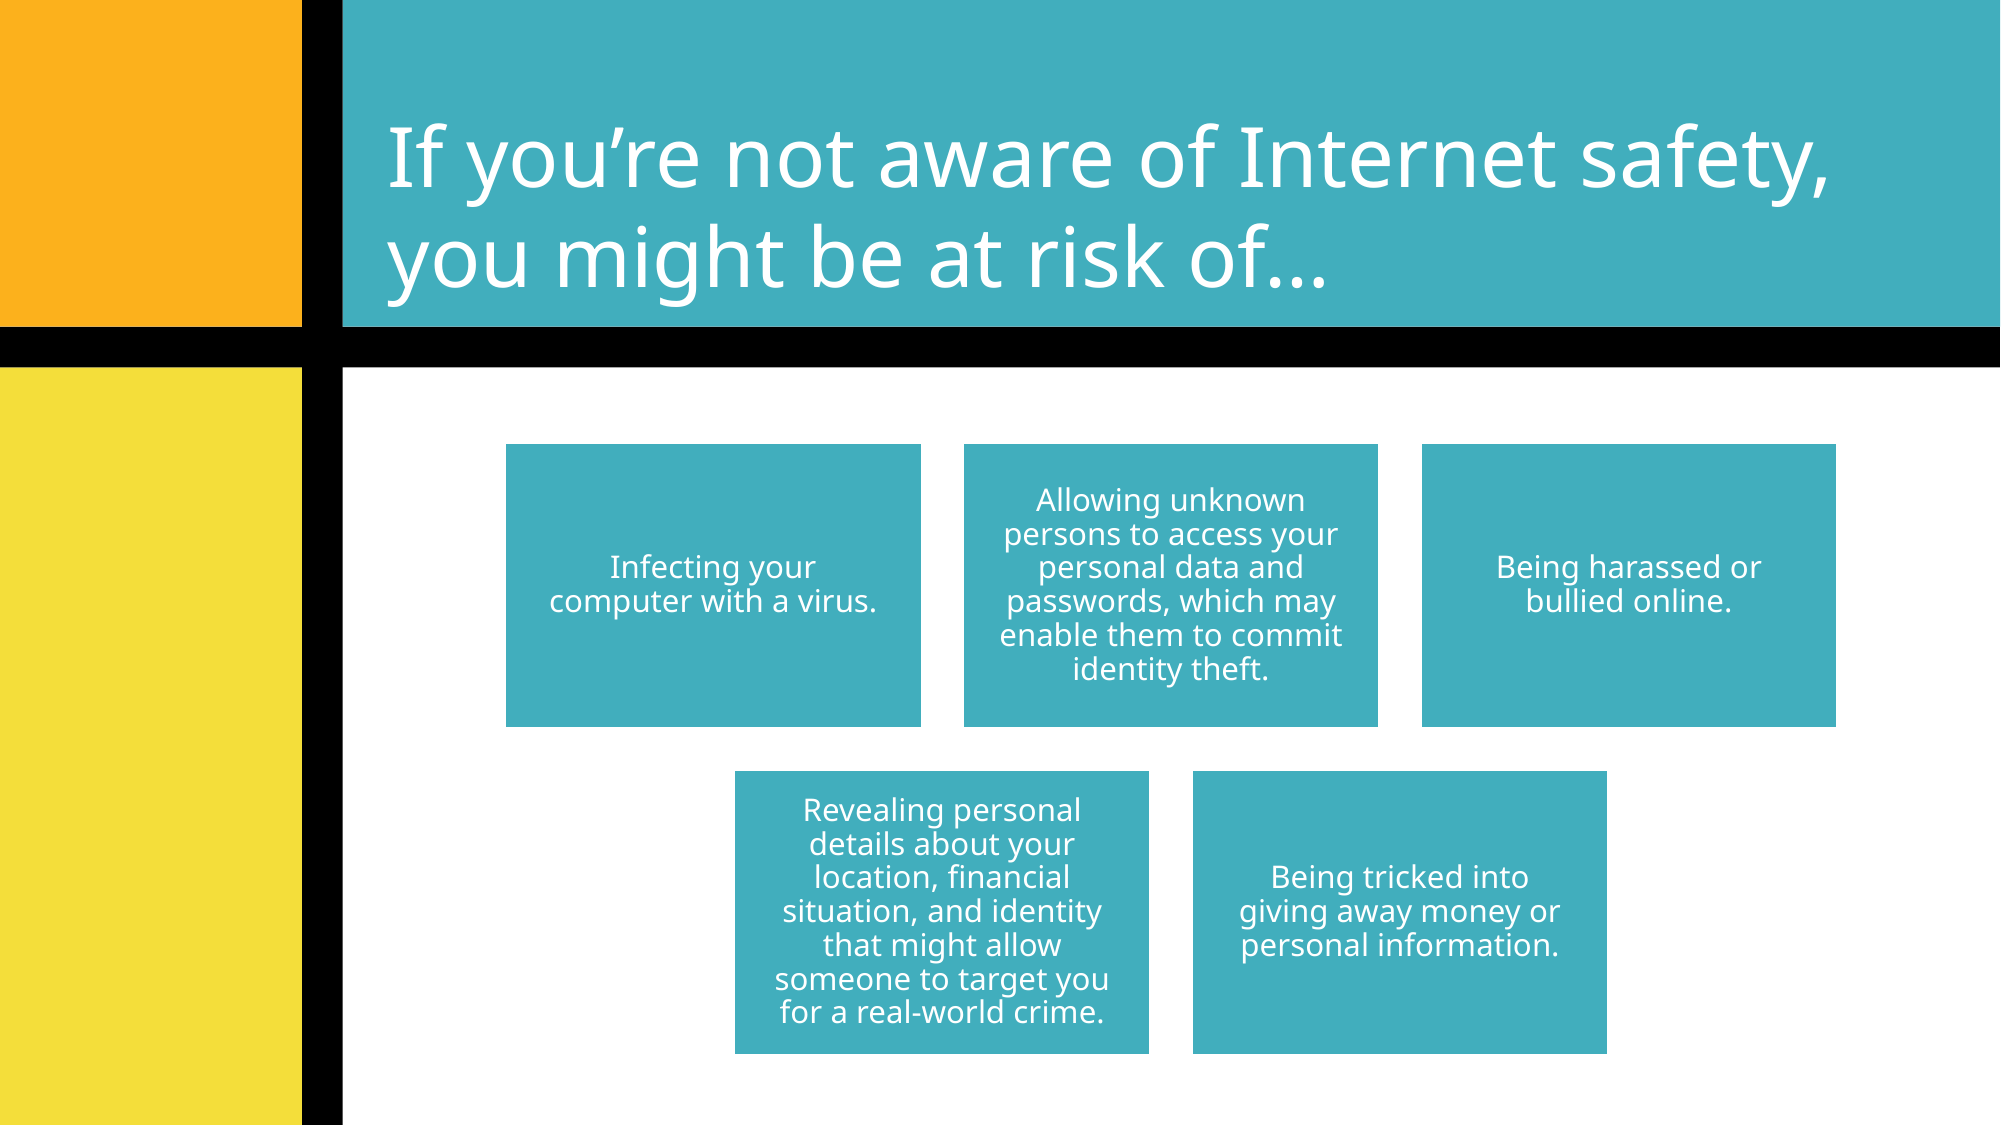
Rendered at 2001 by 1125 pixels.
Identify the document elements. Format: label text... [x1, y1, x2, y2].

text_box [504, 442, 1839, 1056]
text_box If you’re not aware of Internet safety, you might be at risk of… [342, 81, 2000, 327]
